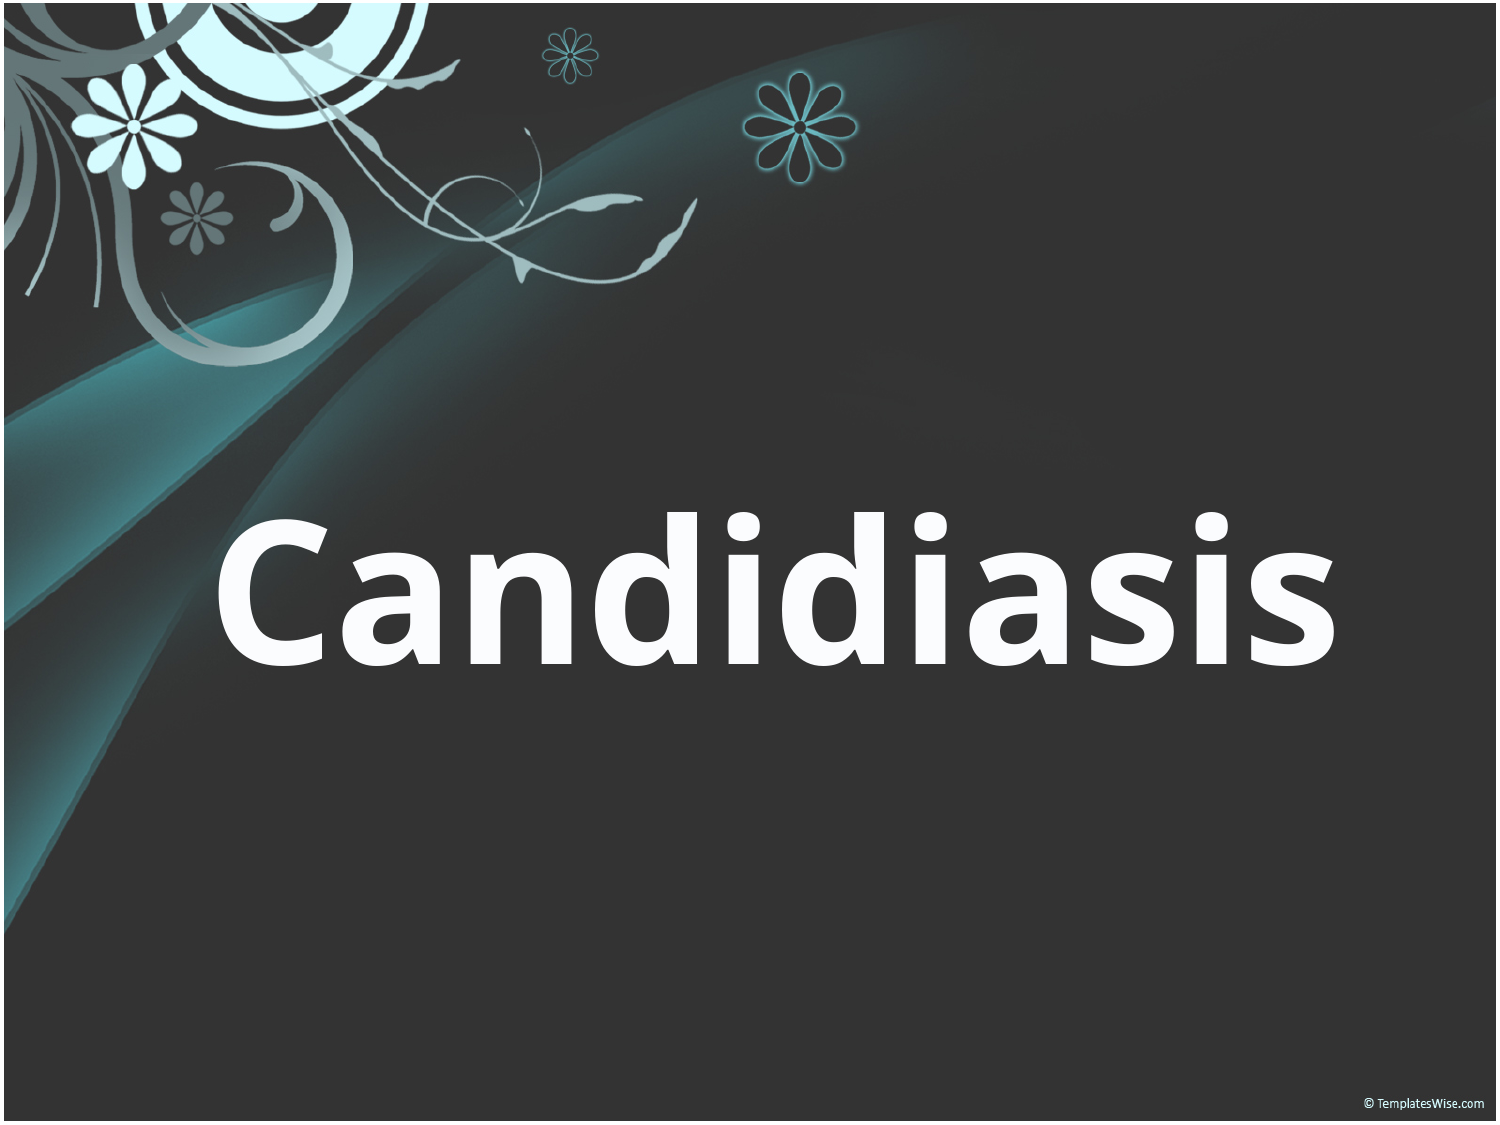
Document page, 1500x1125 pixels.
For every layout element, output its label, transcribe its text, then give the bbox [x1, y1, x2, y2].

text_box Candidiasis [137, 583, 1413, 825]
picture [0, 0, 1500, 1125]
